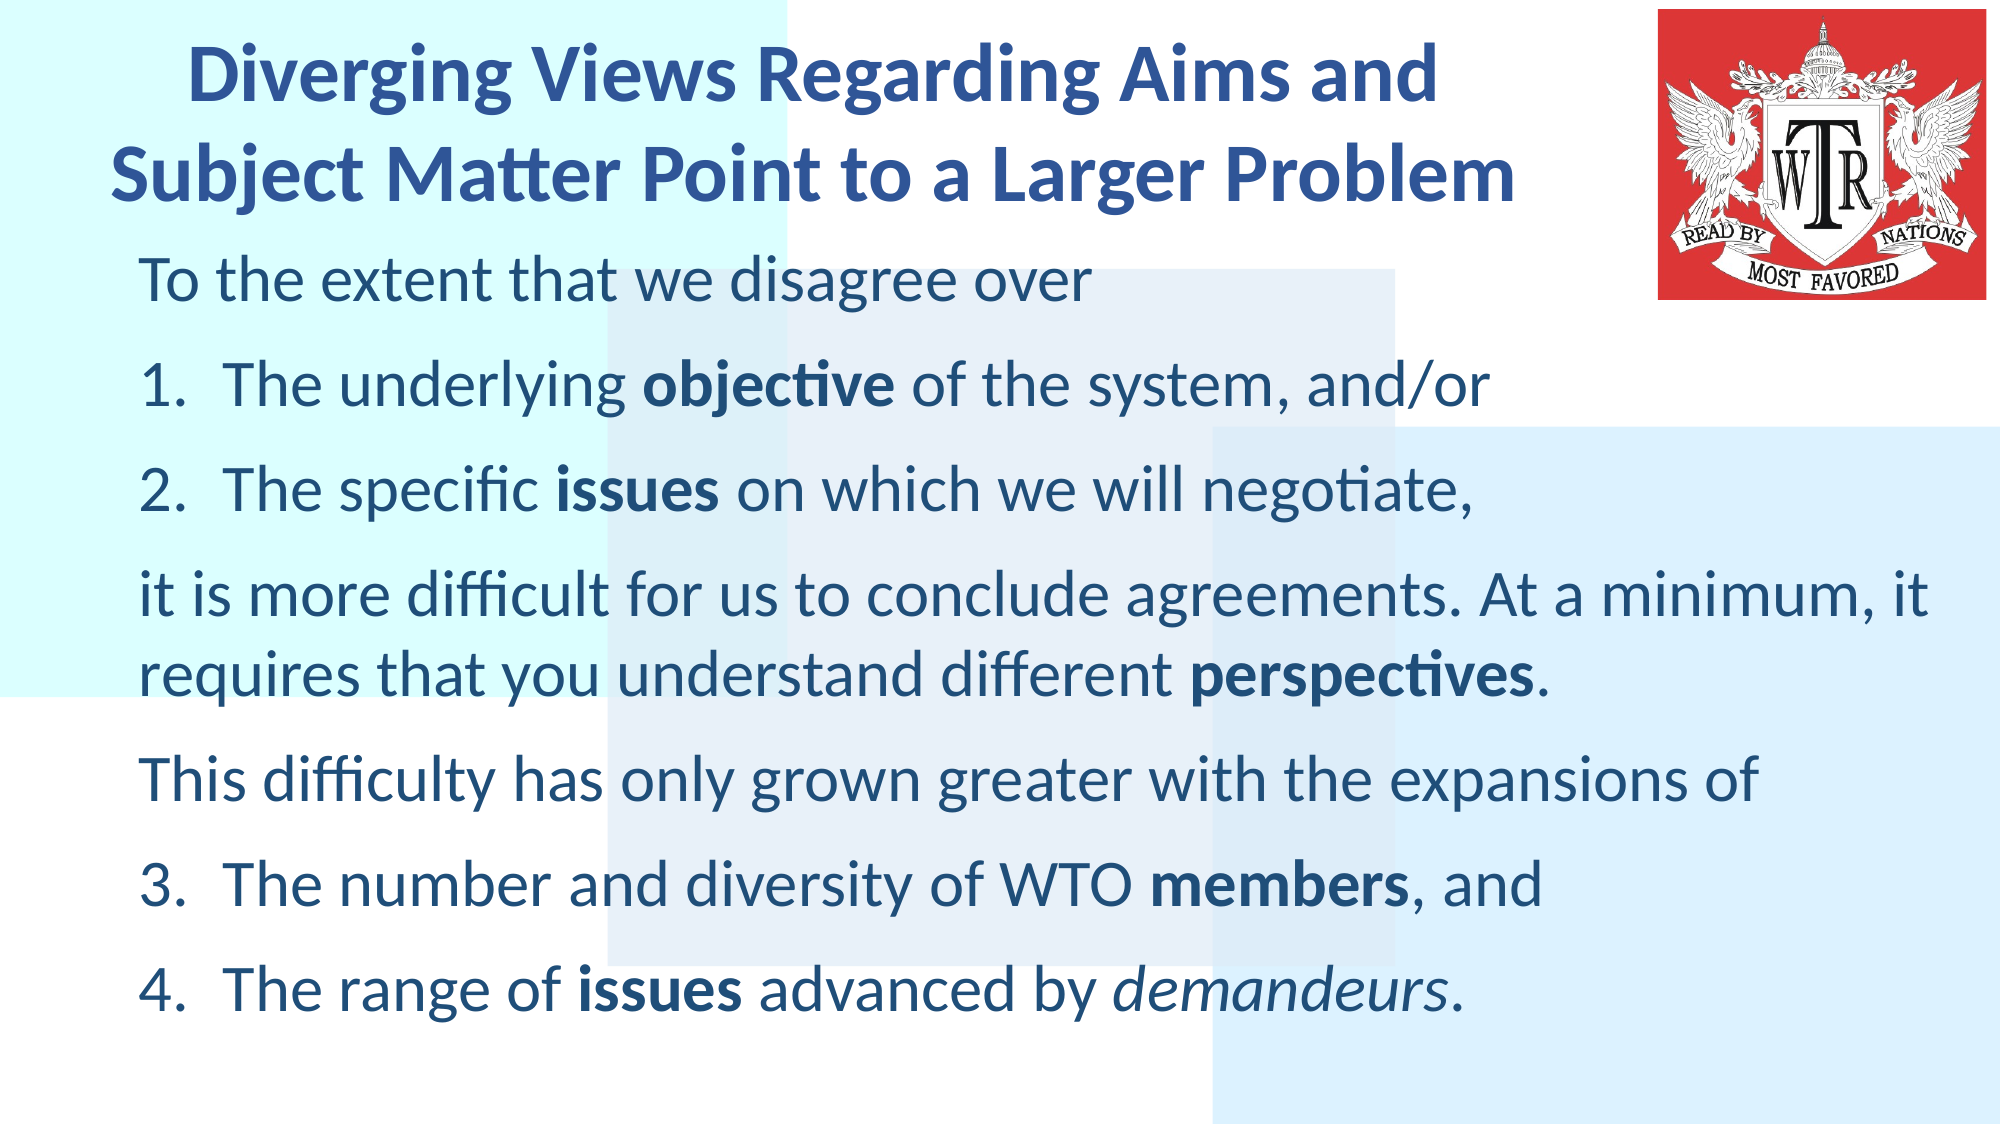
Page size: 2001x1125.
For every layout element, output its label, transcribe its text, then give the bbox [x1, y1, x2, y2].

text_box [0, 0, 788, 698]
text_box Diverging Views Regarding Aims and Subject Matter Point to a Larger Problem [39, 10, 1590, 146]
text_box To the extent that we disagree over The underlying objective of the system, and/or The specific issues on which we will negotiate, it is more difficult for us to conclude agreements. At a minimum, it requires that you understand different perspectives. This difficulty has only grown greater with the expansions of The number and diversity of WTO members, and The range of issues advanced by demandeurs. [123, 227, 1954, 1032]
text_box [1211, 426, 2000, 1125]
picture [1657, 9, 1987, 300]
